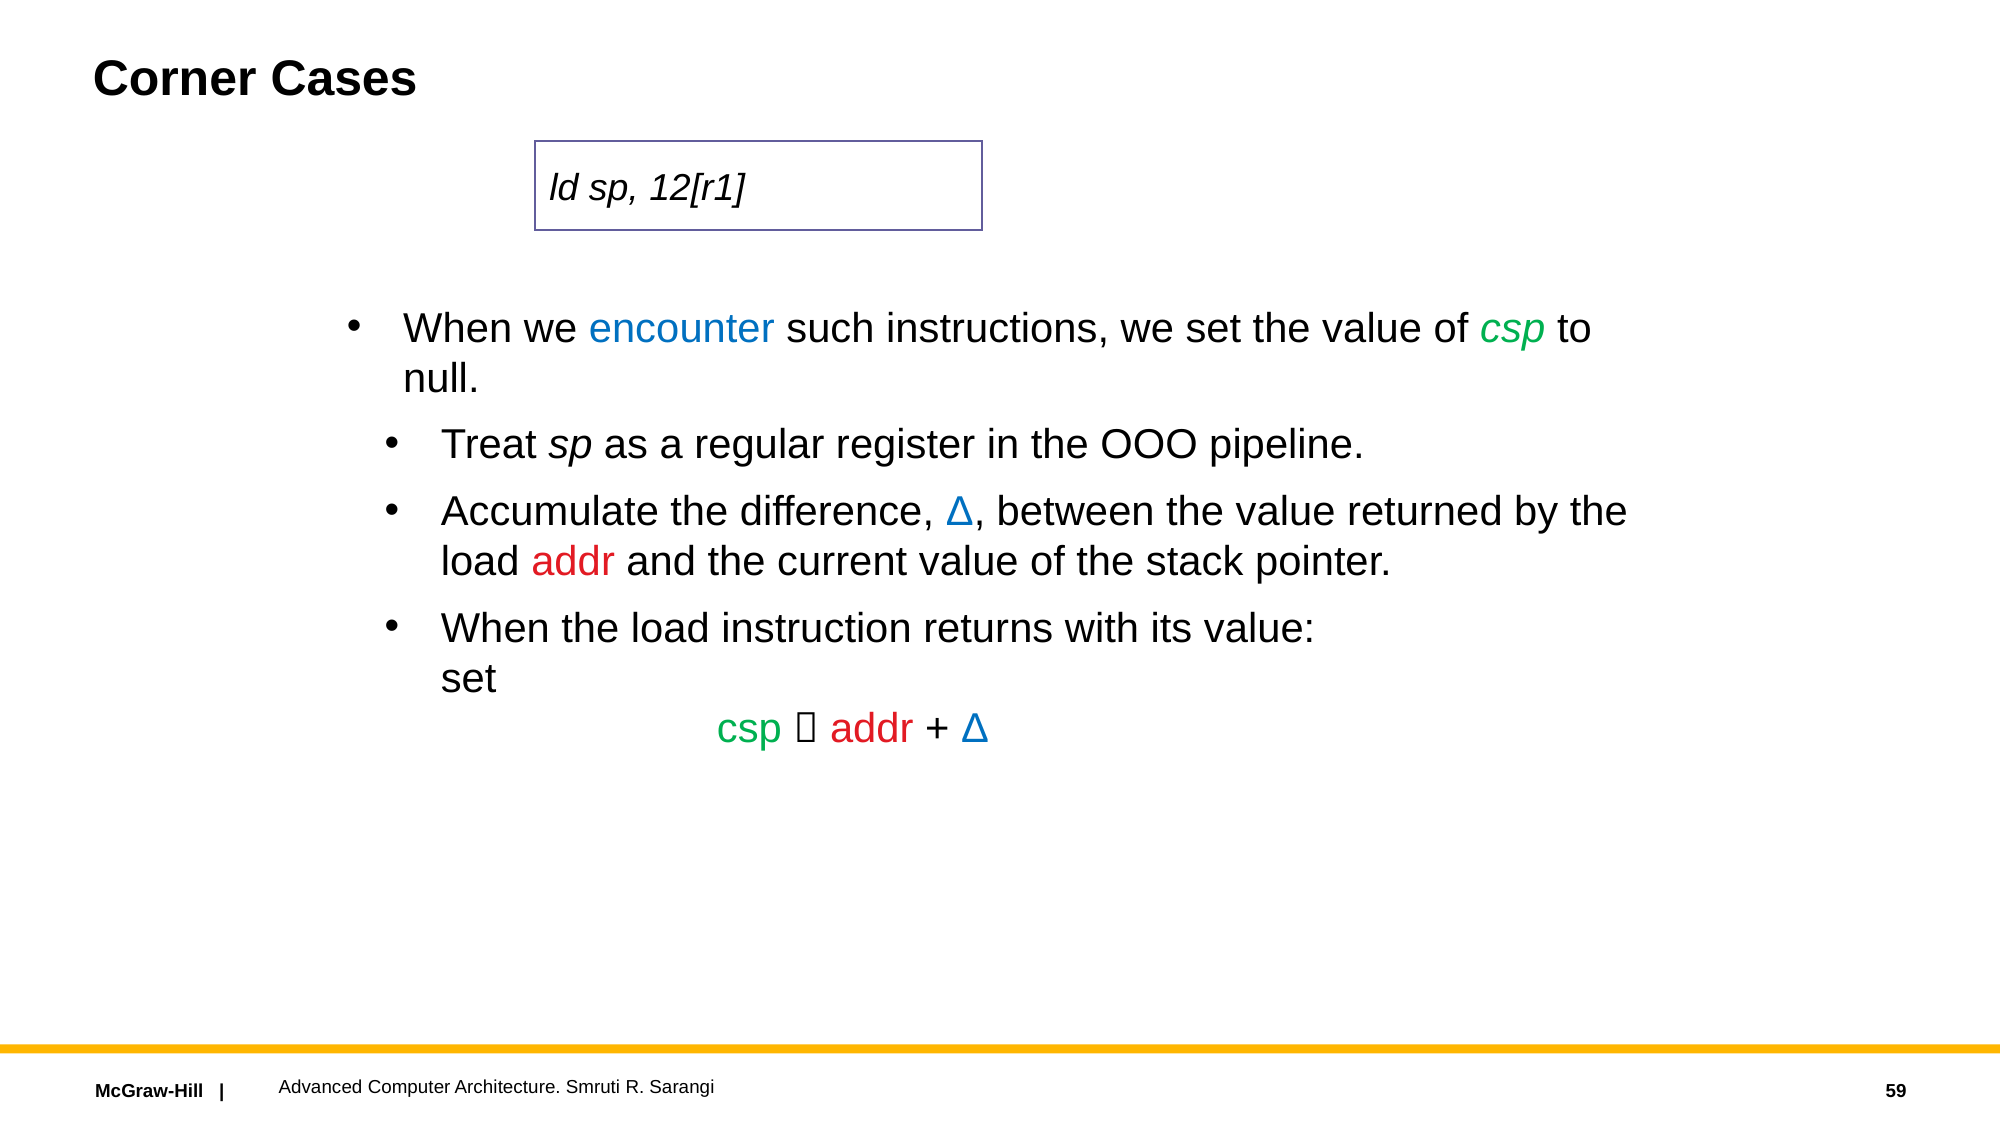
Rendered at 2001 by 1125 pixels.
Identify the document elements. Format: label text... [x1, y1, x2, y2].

title Corner Cases [78, 45, 1578, 180]
text_box ld sp, 12[r1] [534, 155, 763, 215]
list When we encounter such instructions, we set the value of csp to null. Treat sp as a regular register in the OOO pipeline. Accumulate the difference, Δ, between the value returned by the load addr and the current value of the stack pointer. When the load instruction returns with its value: set csp  addr + Δ [331, 293, 1692, 888]
footer Advanced Computer Architecture. Smruti R. Sarangi [263, 1067, 1464, 1105]
text_box [534, 140, 983, 231]
slide_number 59 [1711, 1071, 1922, 1109]
